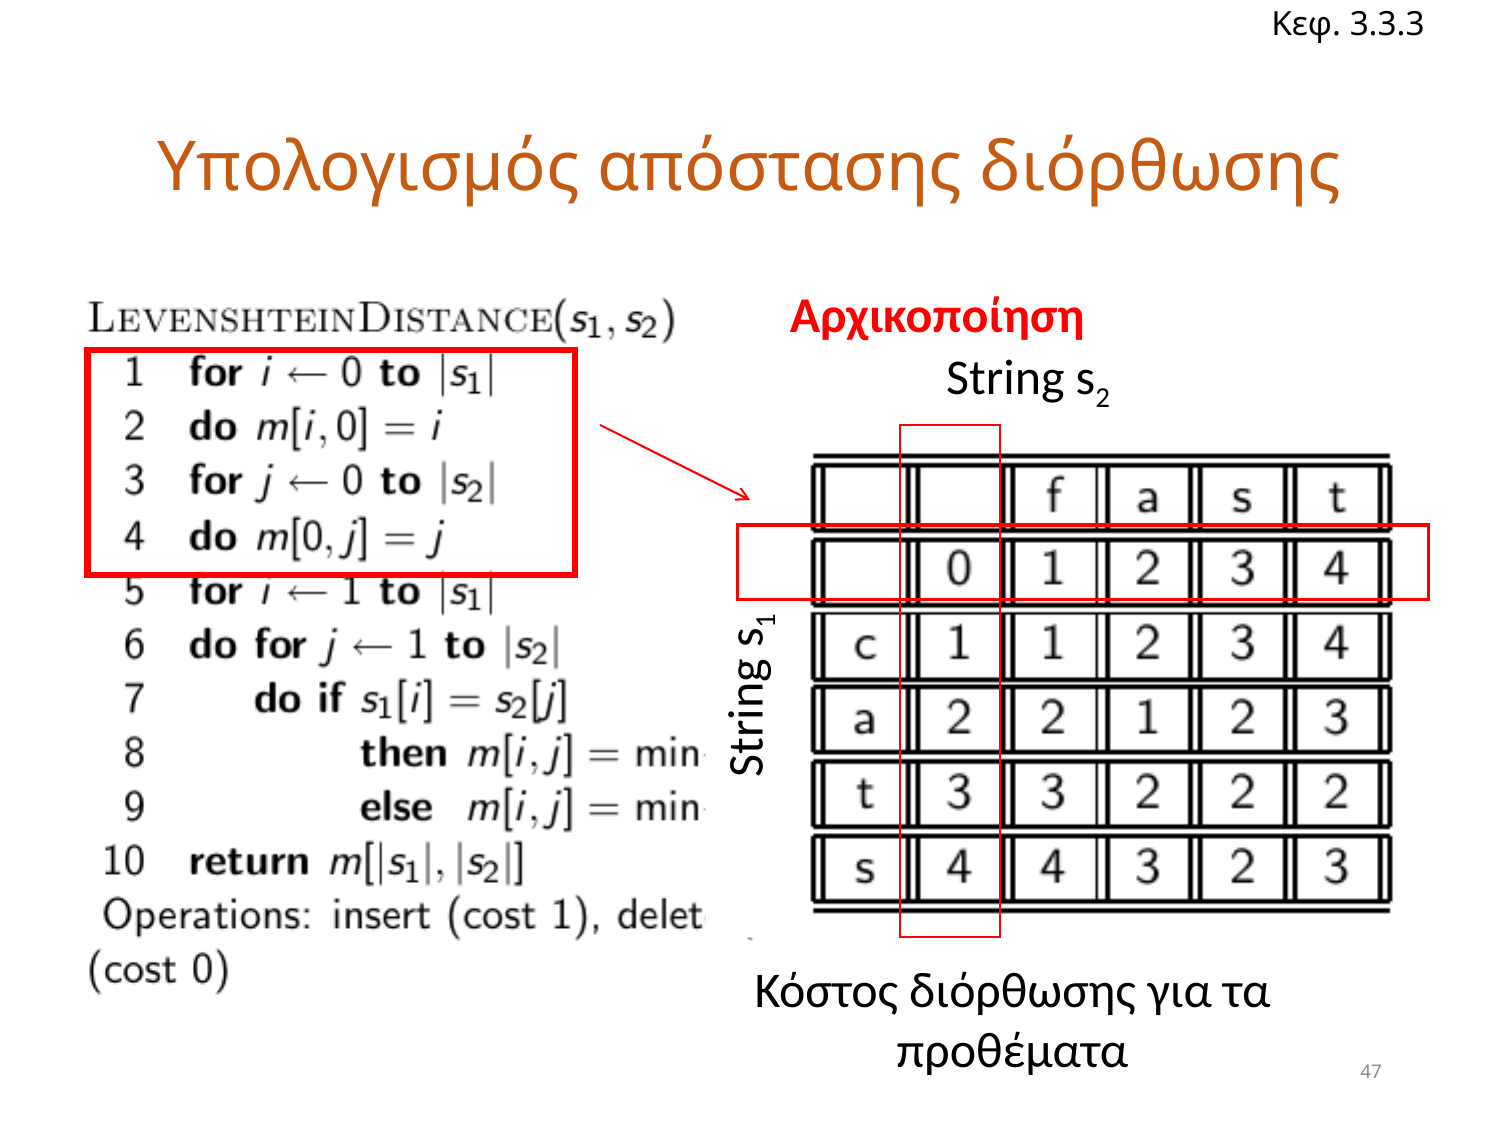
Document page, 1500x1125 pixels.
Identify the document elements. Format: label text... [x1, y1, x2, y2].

text_box Κεφ. 3.3.3 [1256, 0, 1440, 50]
slide_number 47 [1059, 1042, 1397, 1103]
title Υπολογισμός απόστασης διόρθωσης [103, 59, 1397, 262]
picture [62, 262, 1429, 1013]
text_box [705, 337, 1432, 951]
text_box Κόστος διόρθωσης για τα προθέματα [674, 1013, 1350, 1085]
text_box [599, 424, 750, 500]
